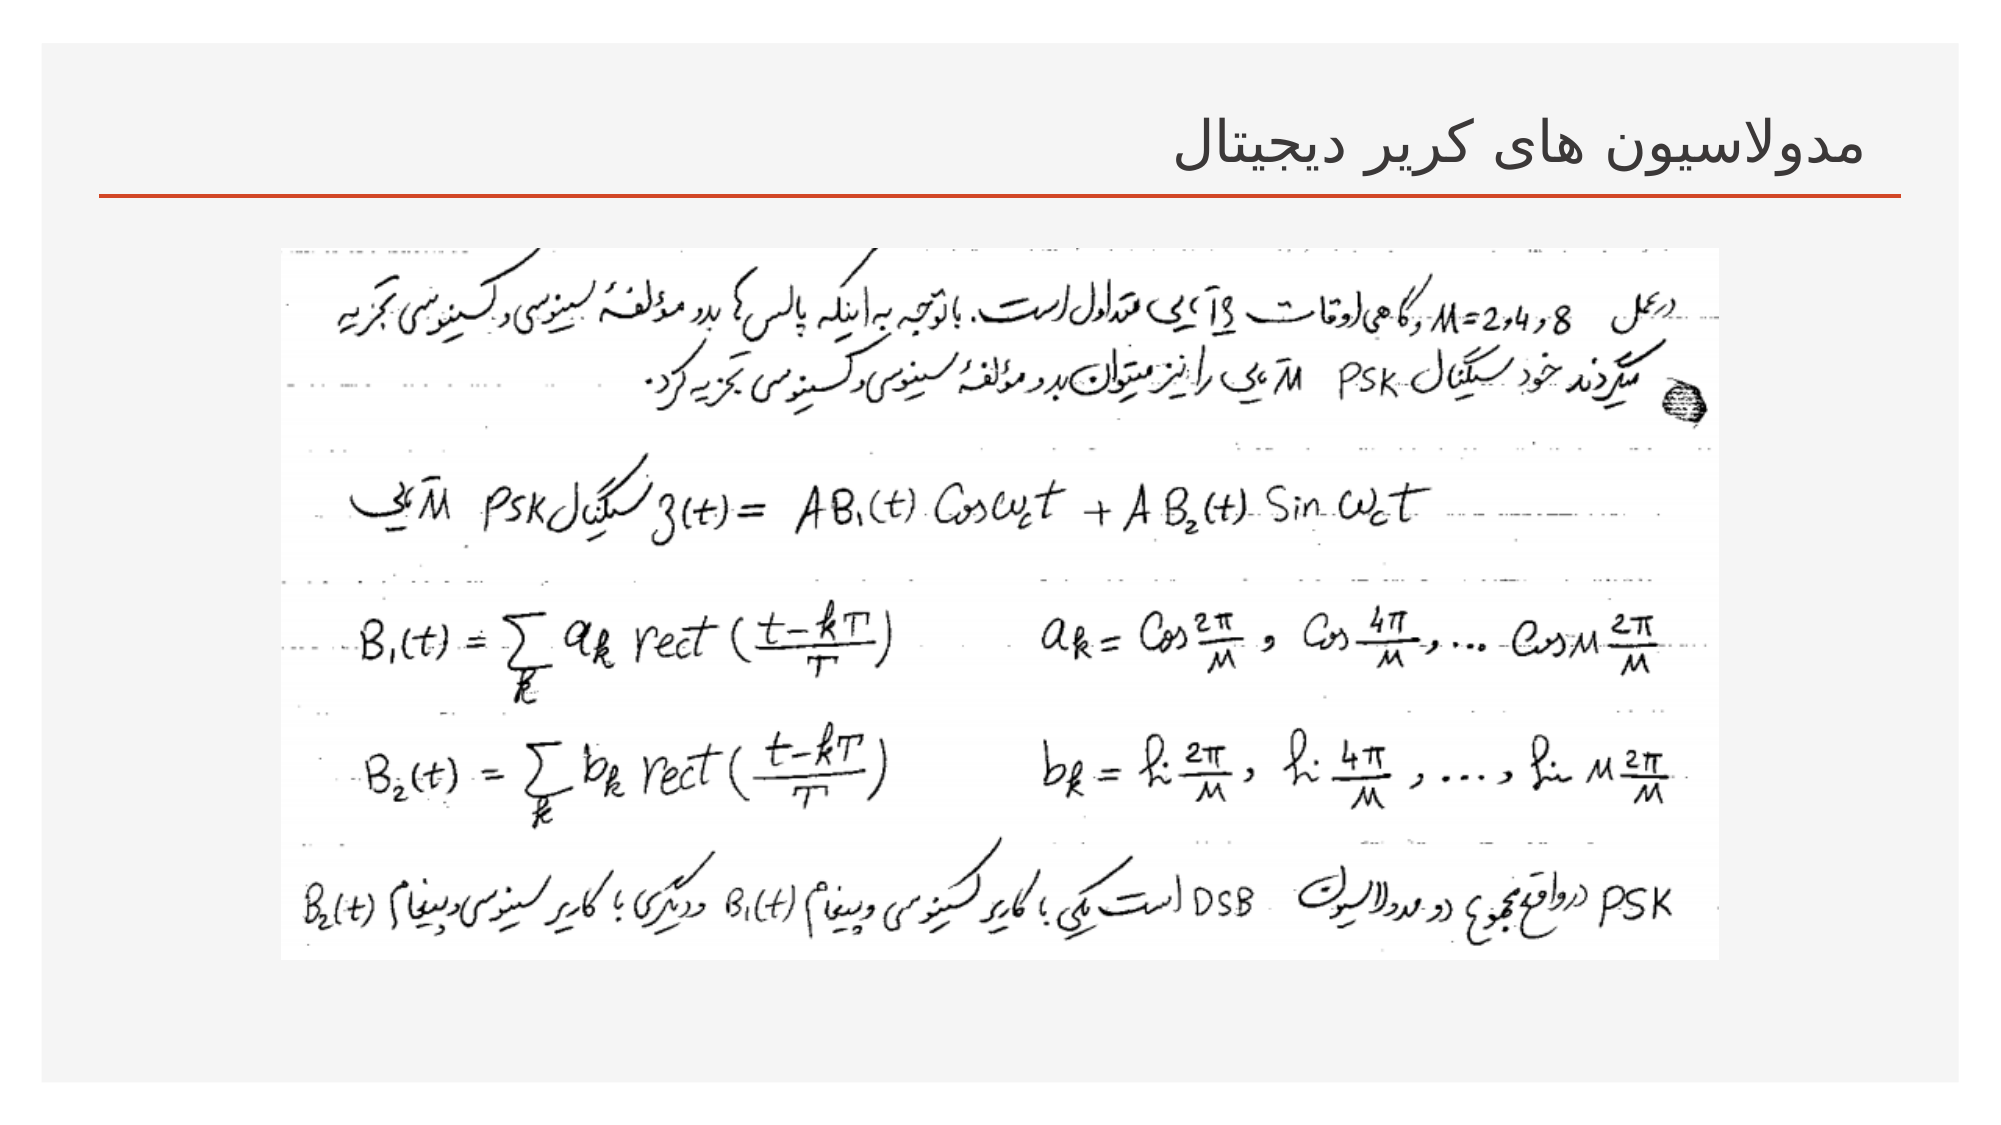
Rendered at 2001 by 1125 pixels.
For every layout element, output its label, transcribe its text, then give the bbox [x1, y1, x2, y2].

title مدولاسیون های کریر دیجیتال [754, 77, 1883, 182]
picture [281, 248, 1719, 960]
